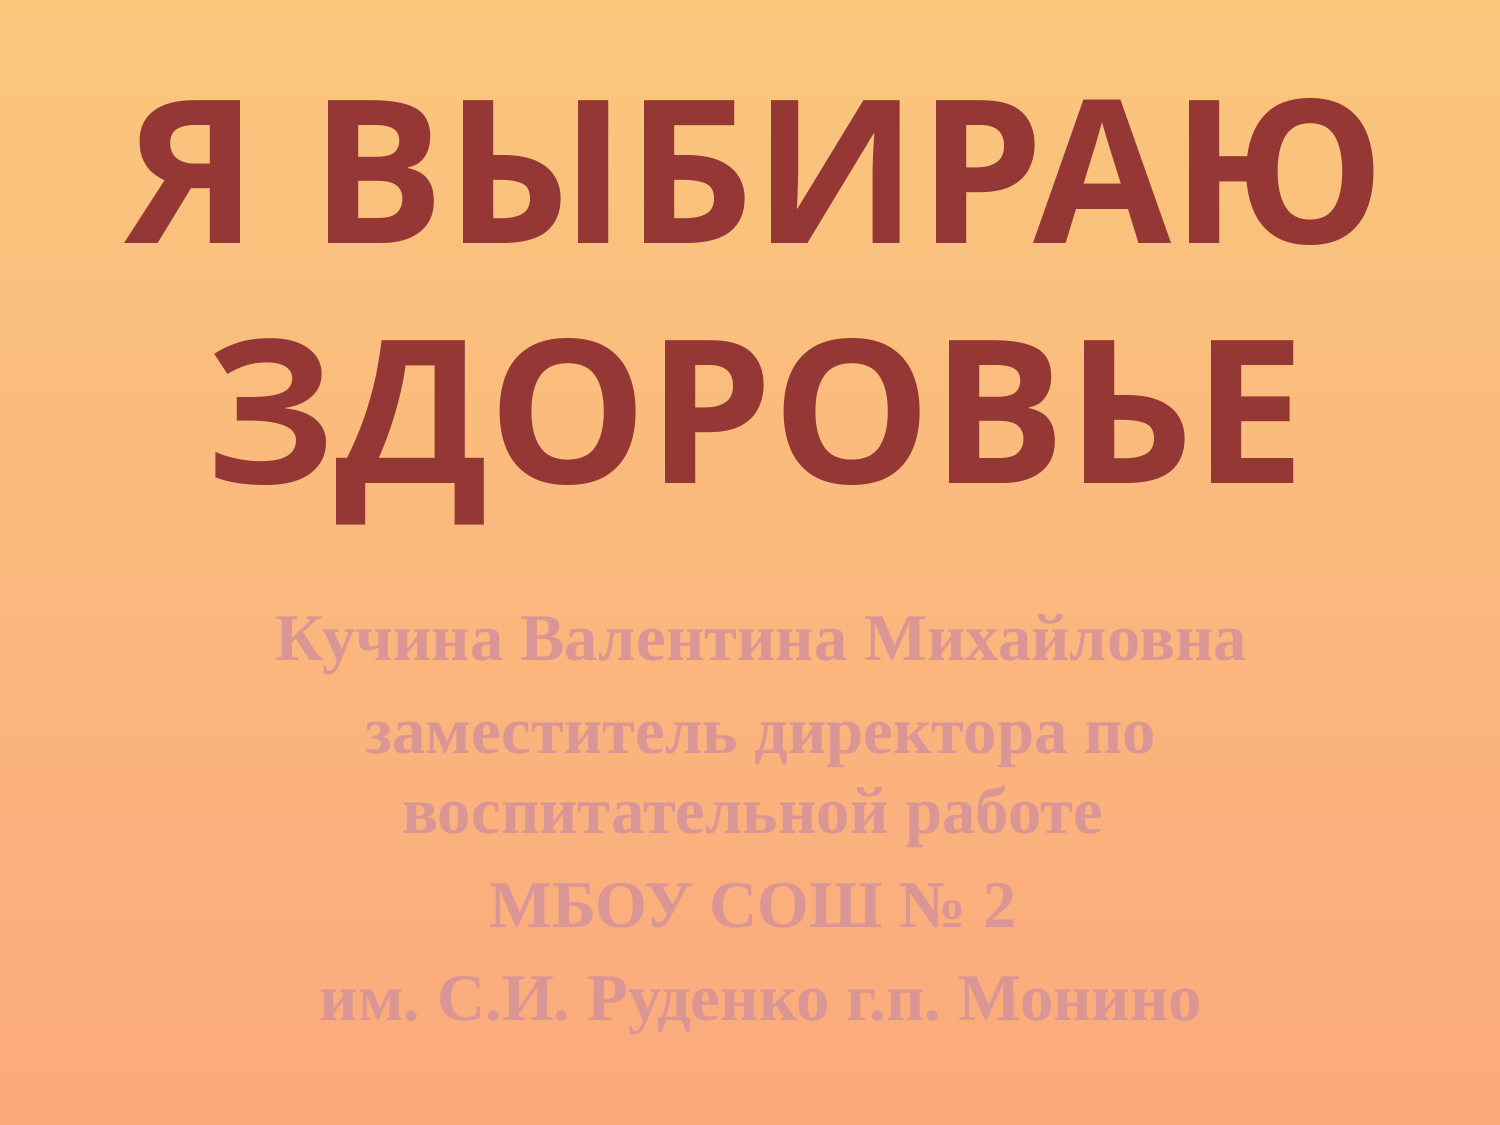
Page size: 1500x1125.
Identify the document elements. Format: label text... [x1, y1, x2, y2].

title Я ВЫБИРАЮ ЗДОРОВЬЕ [46, 128, 1465, 439]
subtitle Кучина Валентина Михайловна заместитель директора по воспитательной работе МБОУ СОШ № 2 им. С.И. Руденко г.п. Монино [117, 585, 1407, 1043]
